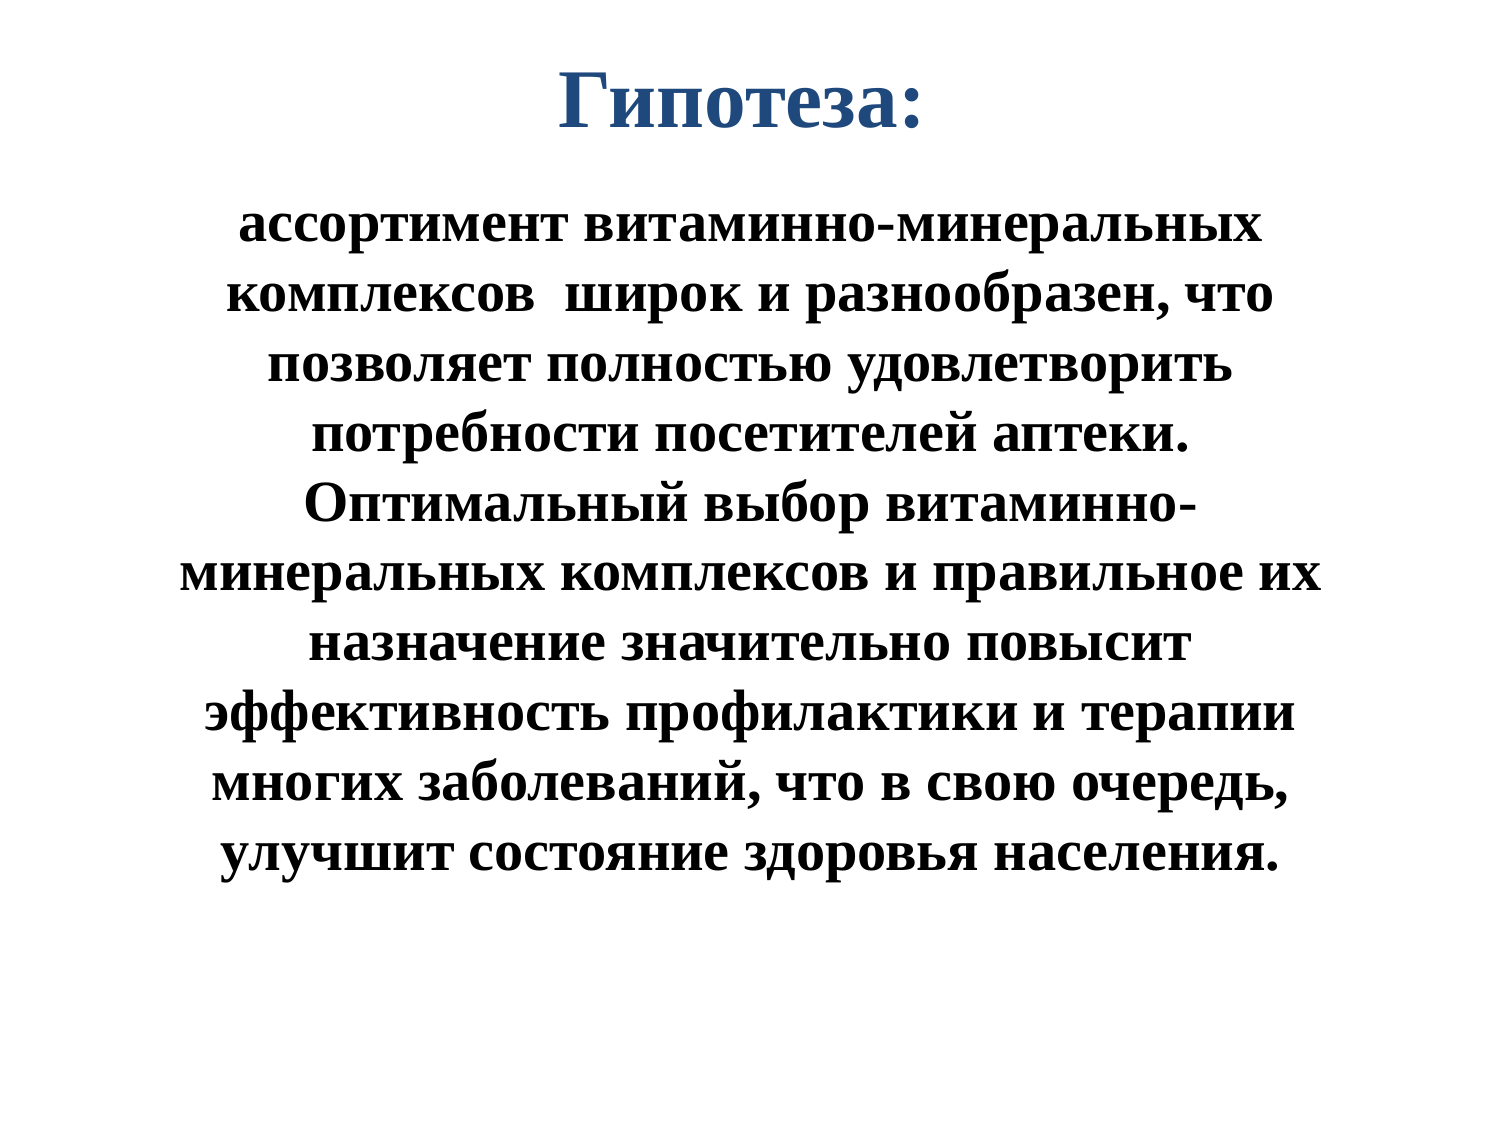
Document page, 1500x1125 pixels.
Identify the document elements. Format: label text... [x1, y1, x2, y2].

title Гипотеза: [187, 0, 1298, 175]
list ассортимент витаминно-минеральных комплексов широк и разнообразен, что позволяет полностью удовлетворить потребности посетителей аптеки. Оптимальный выбор витаминно-минеральных комплексов и правильное их назначение значительно повысит эффективность профилактики и терапии многих заболеваний, что в свою очередь, улучшит состояние здоровья населения. [128, 175, 1359, 964]
